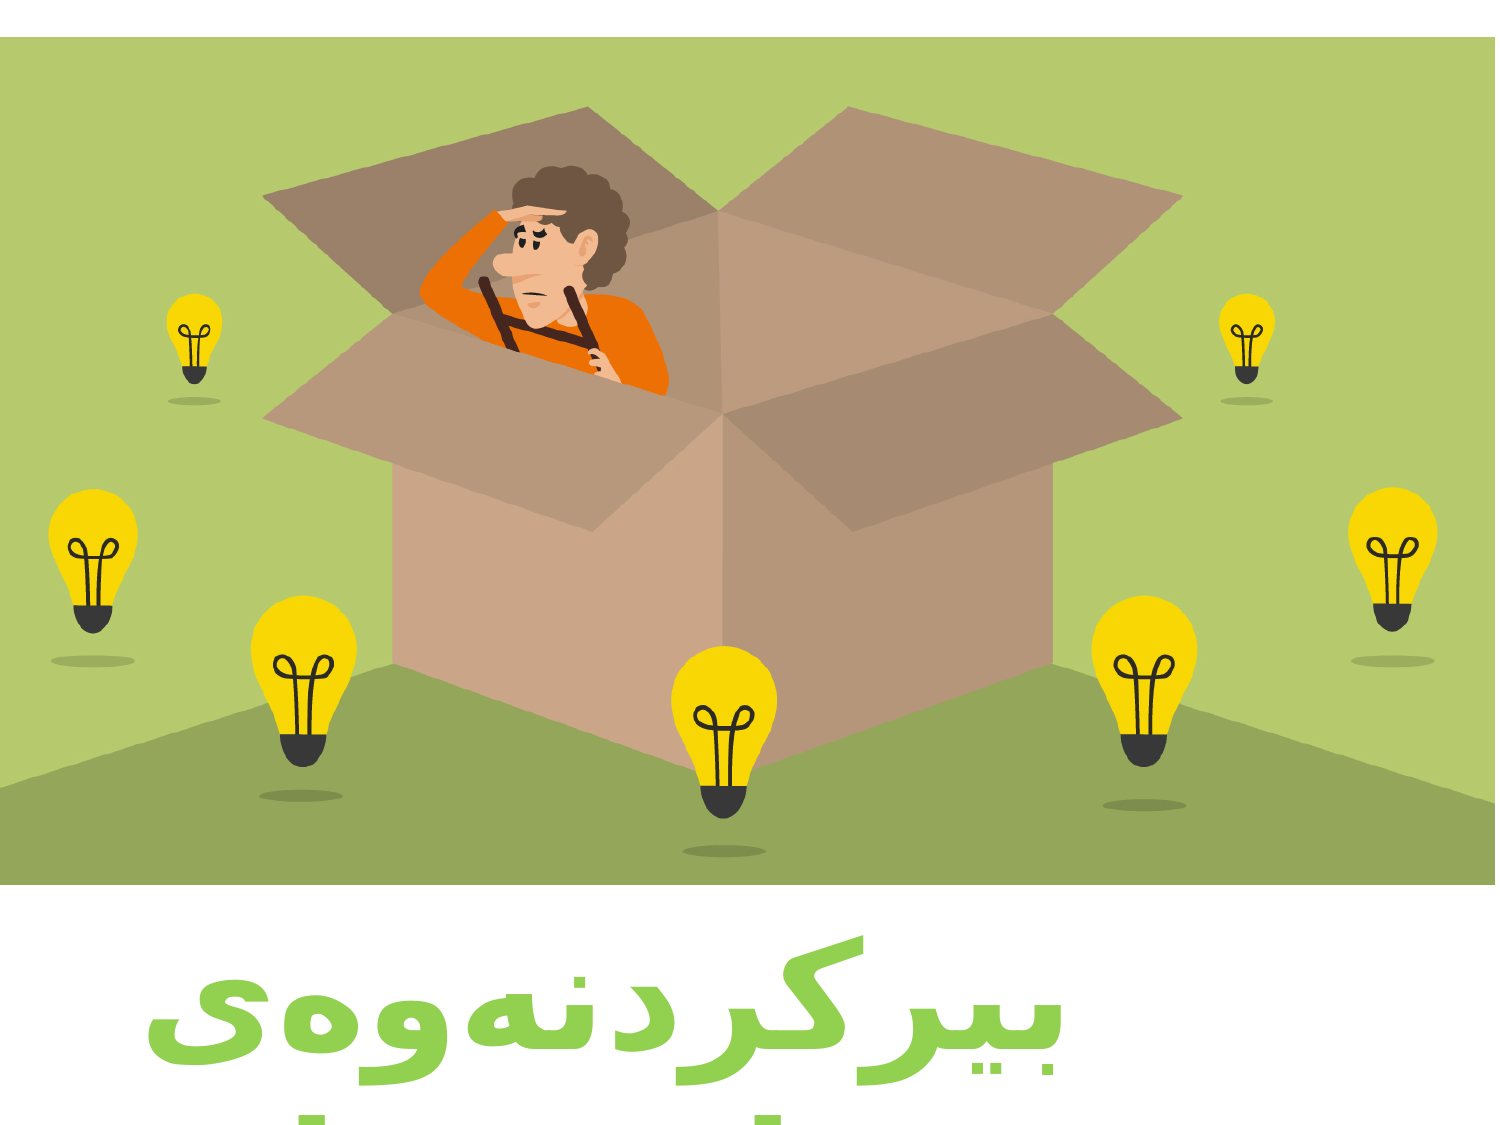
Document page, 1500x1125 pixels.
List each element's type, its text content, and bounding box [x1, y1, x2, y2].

text_box بیركردنه‌وه‌ی داهێنه‌رانه‌ [124, 894, 1475, 1125]
picture [0, 37, 1496, 885]
